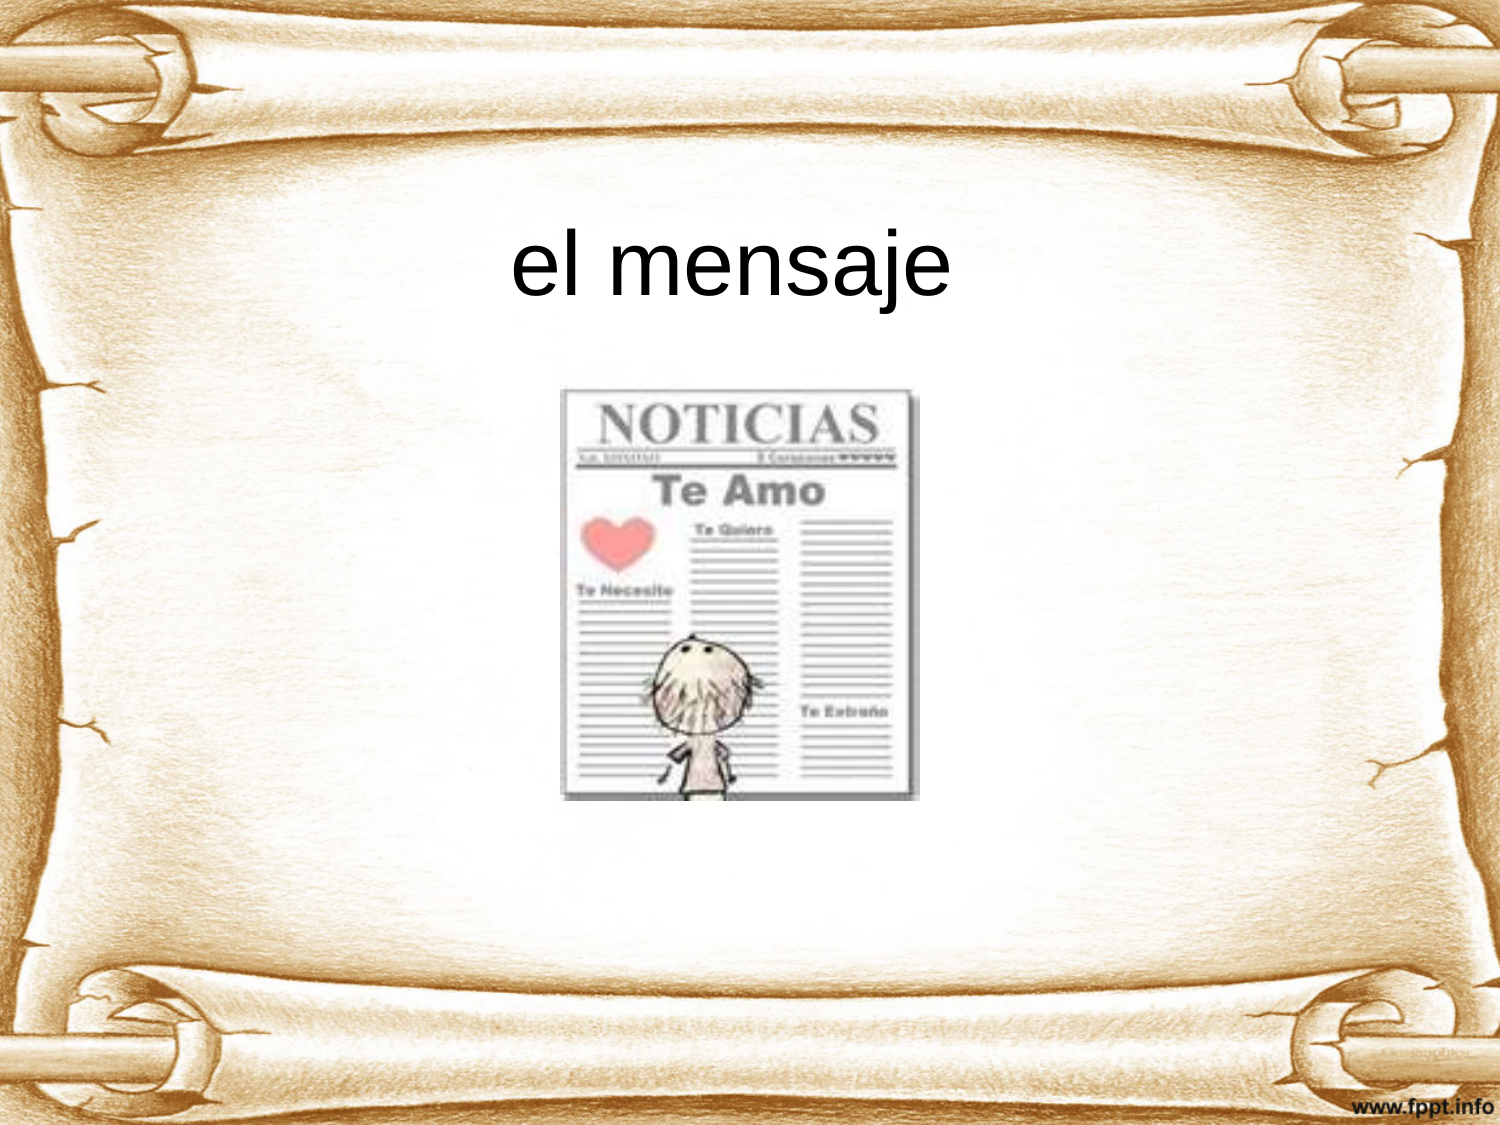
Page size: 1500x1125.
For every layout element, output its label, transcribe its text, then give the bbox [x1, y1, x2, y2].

picture [0, 0, 1500, 1125]
text_box el mensaje [29, 196, 1436, 372]
